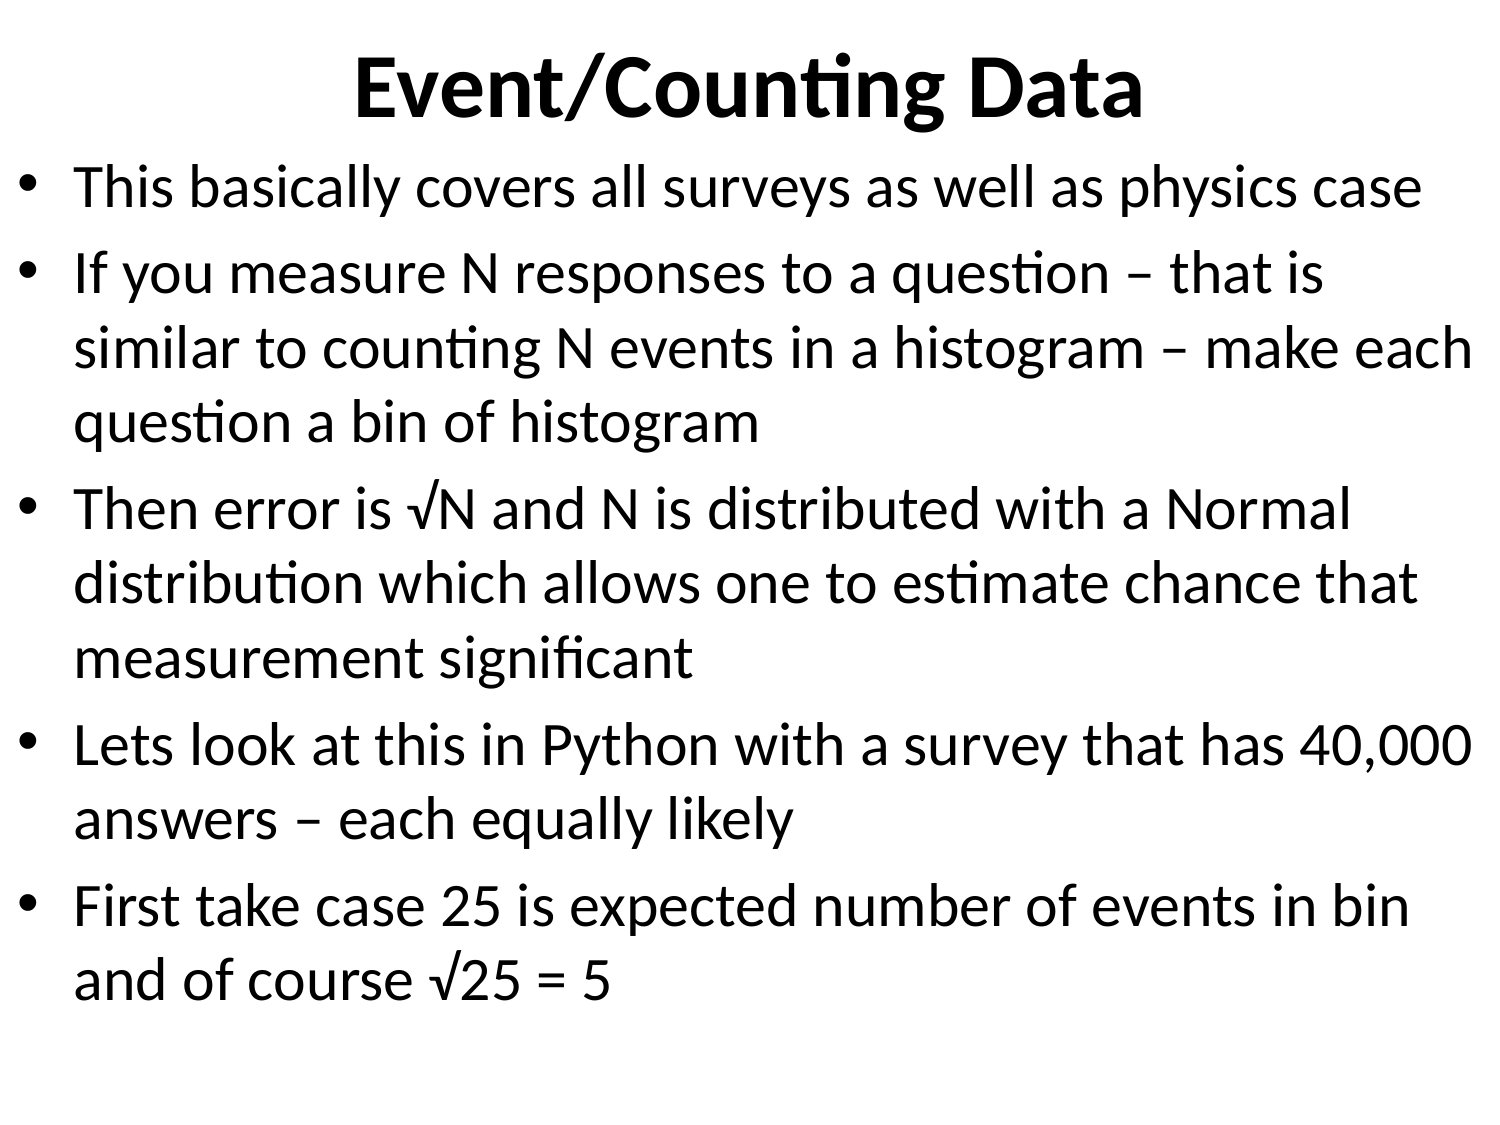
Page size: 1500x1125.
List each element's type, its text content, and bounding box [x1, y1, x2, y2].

list This basically covers all surveys as well as physics case If you measure N responses to a question – that is similar to counting N events in a histogram – make each question a bin of histogram Then error is √N and N is distributed with a Normal distribution which allows one to estimate chance that measurement significant Lets look at this in Python with a survey that has 40,000 answers – each equally likely First take case 25 is expected number of events in bin and of course √25 = 5 [2, 137, 1500, 1038]
title Event/Counting Data [75, 0, 1425, 137]
